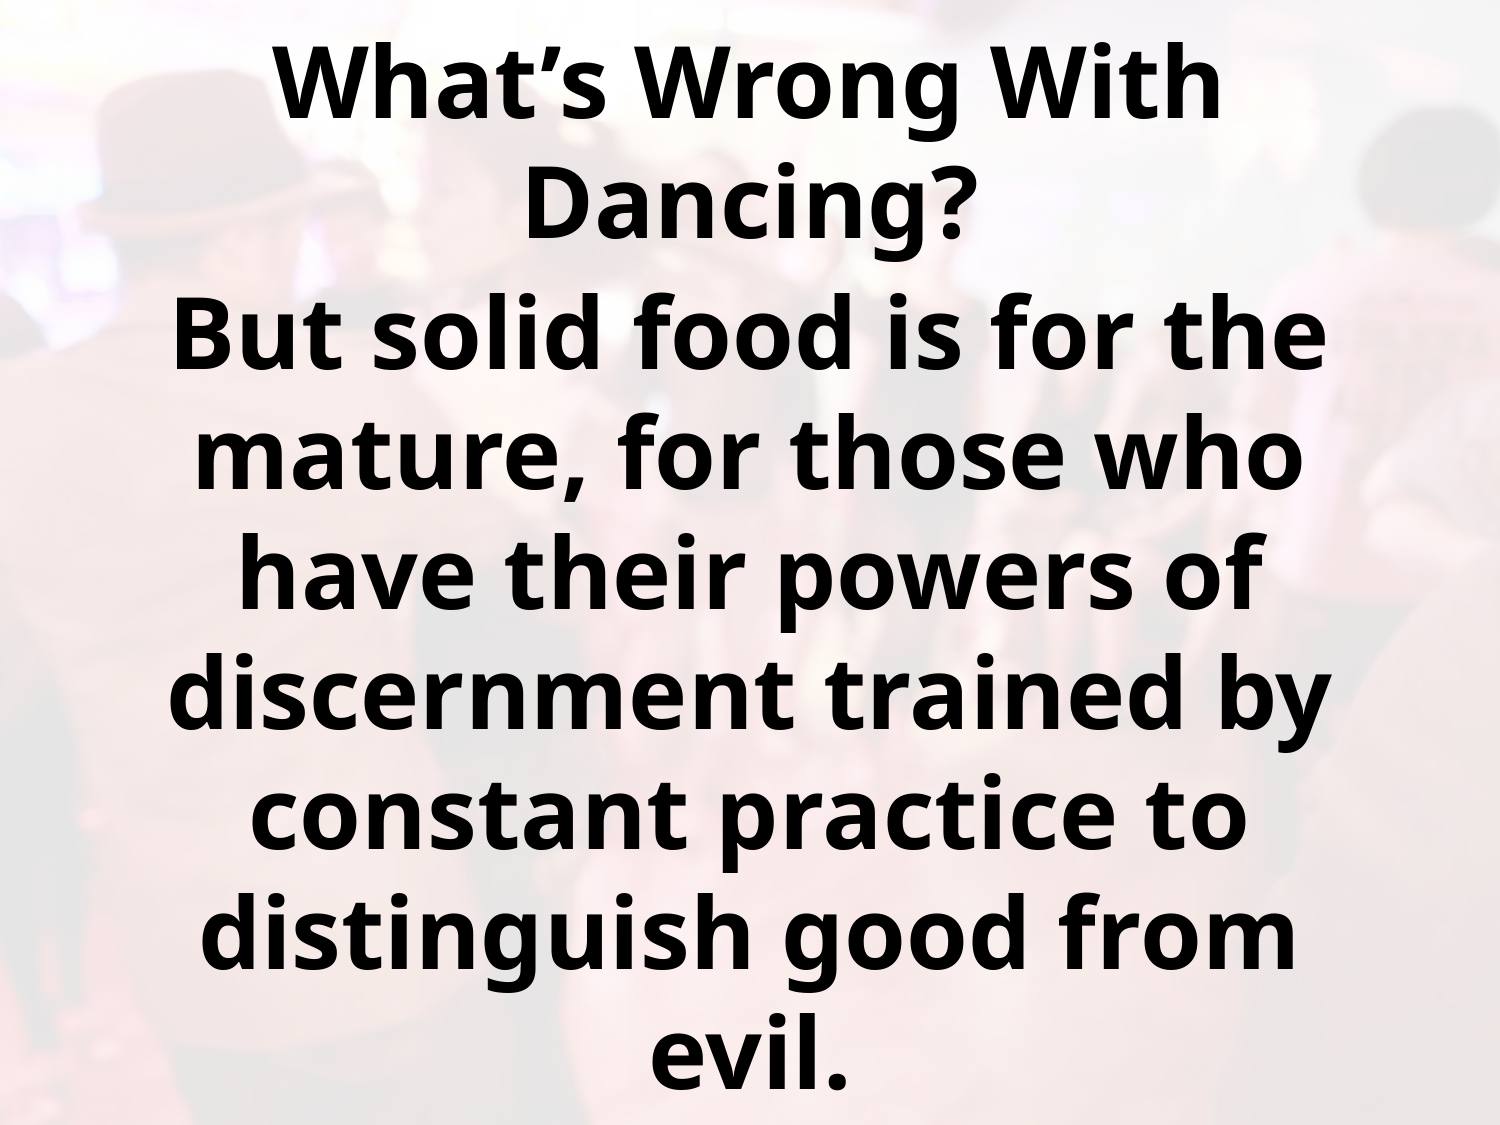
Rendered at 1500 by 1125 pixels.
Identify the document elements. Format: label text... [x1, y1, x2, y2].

title What’s Wrong With Dancing? [75, 45, 1425, 233]
list But solid food is for the mature, for those who have their powers of discernment trained by constant practice to distinguish good from evil. Hebrews 5.14 [75, 262, 1425, 1005]
